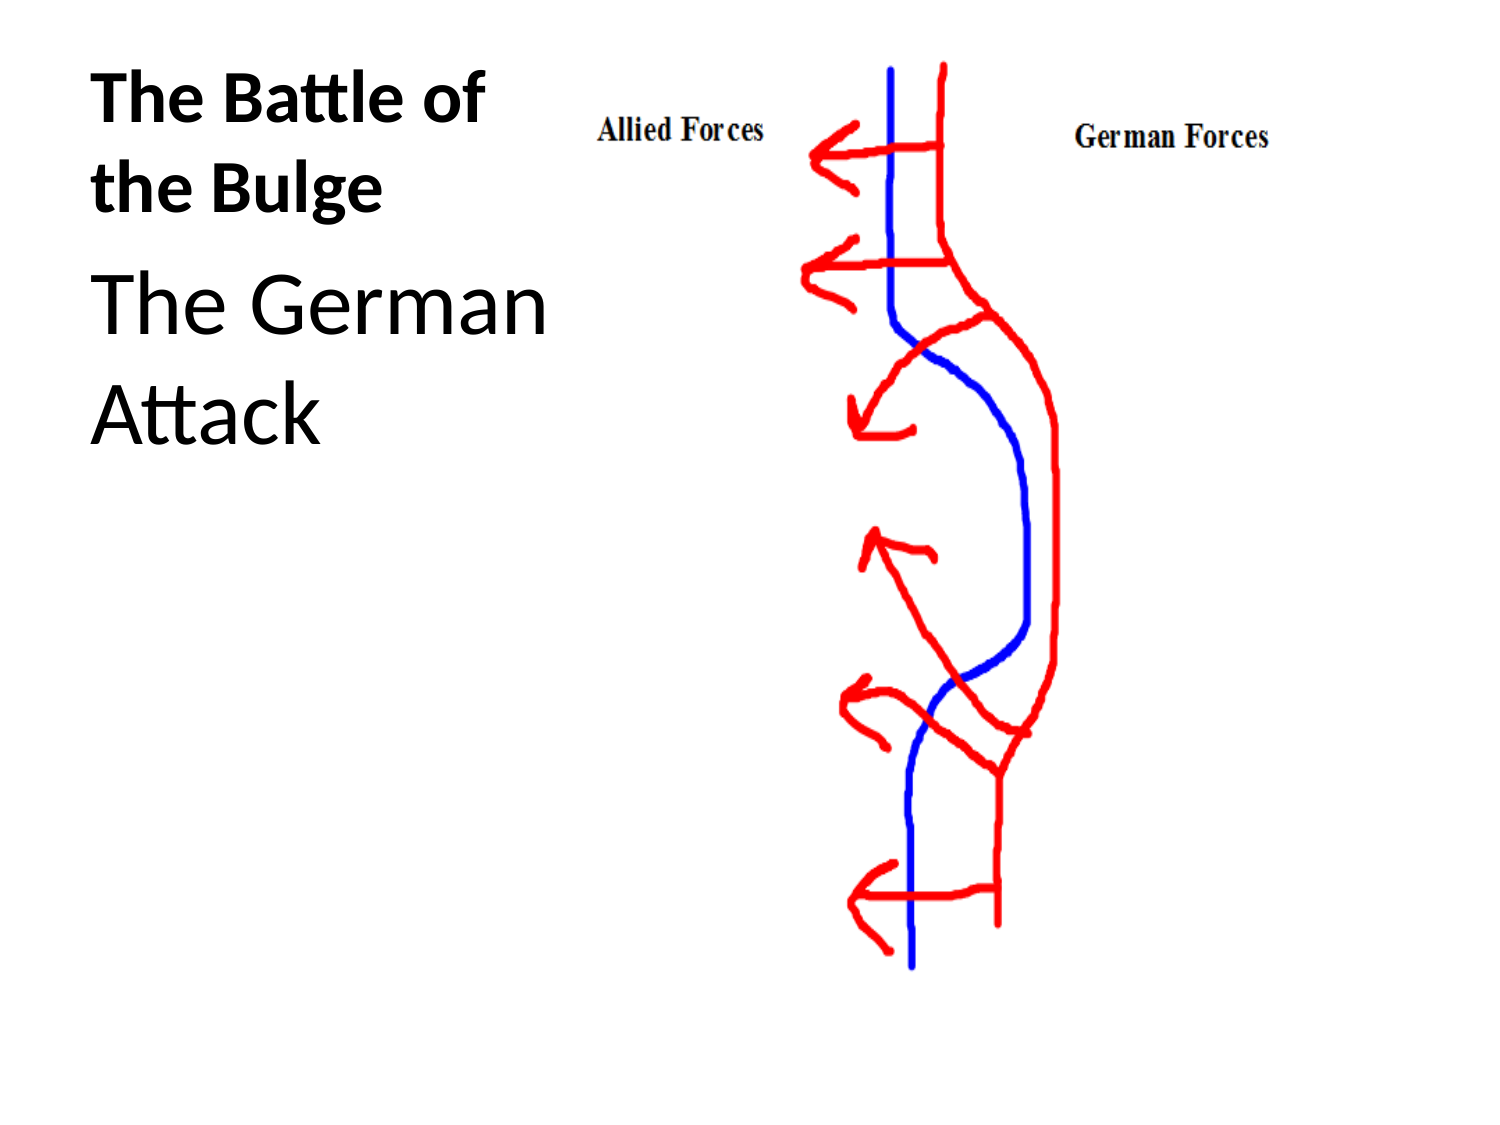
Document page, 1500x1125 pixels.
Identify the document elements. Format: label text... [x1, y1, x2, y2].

list The German Attack [75, 235, 569, 1005]
title The Battle of the Bulge [75, 44, 569, 235]
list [586, 37, 1426, 1013]
